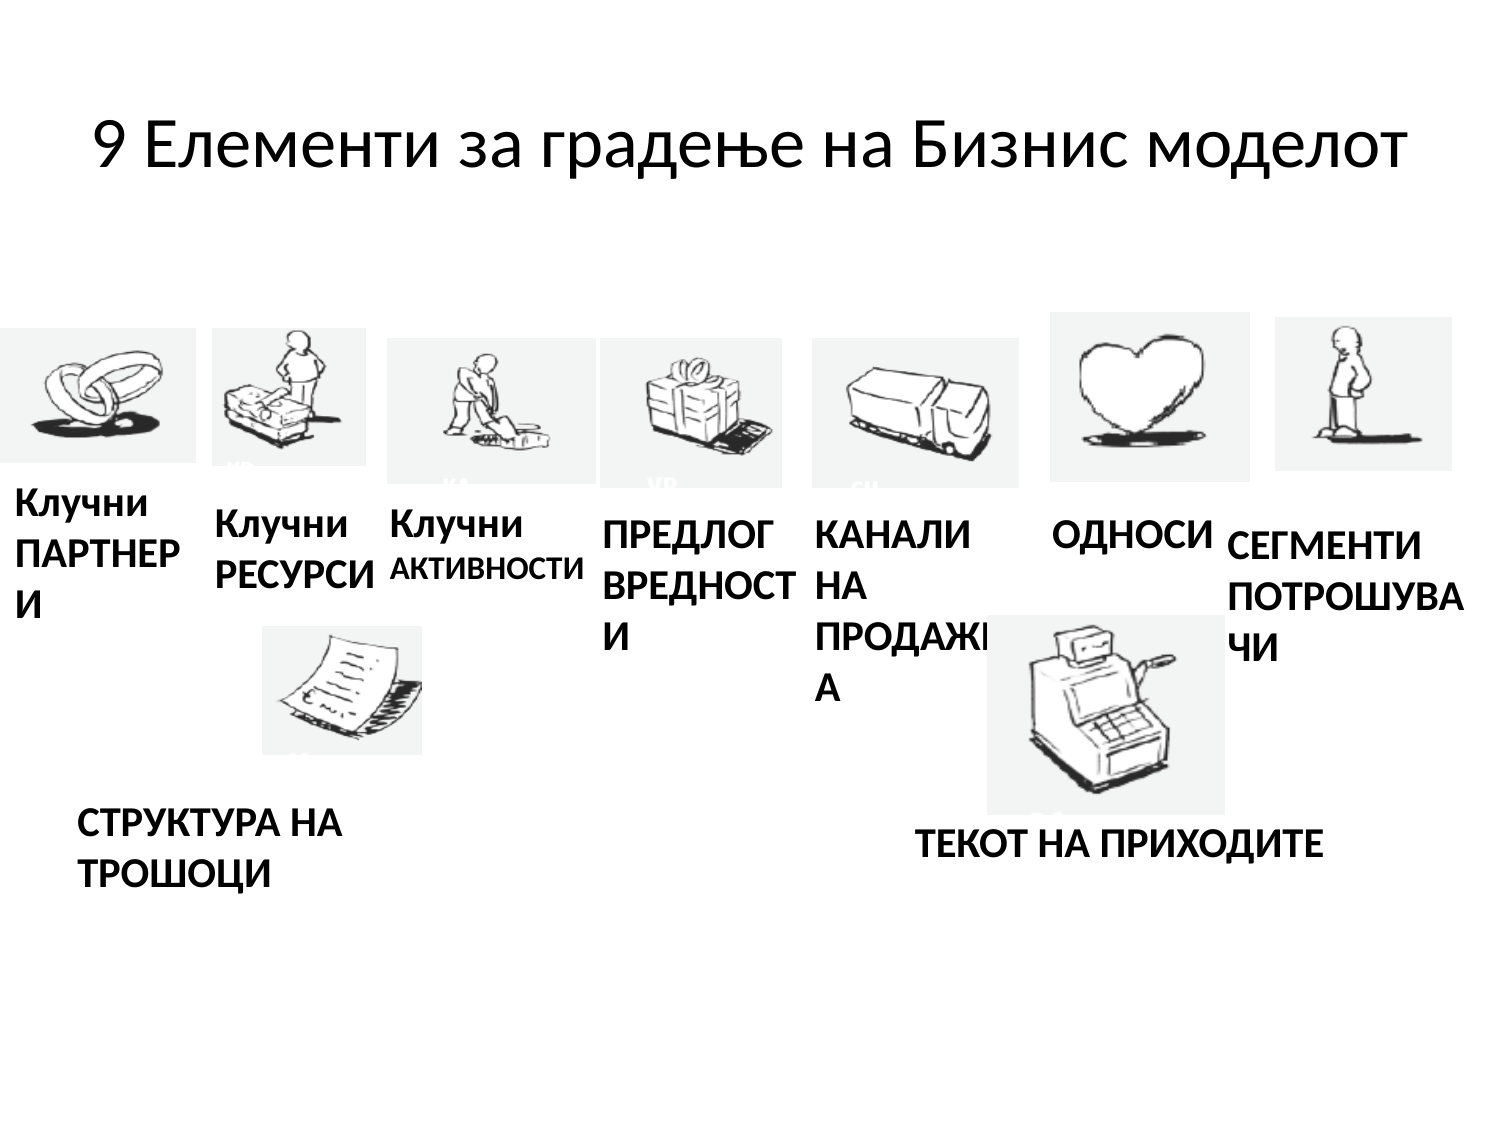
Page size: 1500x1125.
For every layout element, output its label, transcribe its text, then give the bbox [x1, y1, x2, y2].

picture [987, 615, 1226, 815]
picture [212, 327, 366, 466]
text_box СЕГМЕНТИ ПОТРОШУВАЧИ [1212, 509, 1500, 678]
picture [0, 327, 196, 463]
text_box Клучни ПАРТНЕРИ [0, 466, 213, 635]
picture [599, 338, 782, 489]
text_box ОДНОСИ [1037, 498, 1250, 565]
text_box ТЕКОТ НА ПРИХОДИТЕ [899, 807, 1350, 874]
picture [812, 338, 1019, 489]
picture [1274, 316, 1452, 471]
text_box ПРЕДЛОГ ВРЕДНОСТИ [587, 498, 799, 667]
picture [1049, 312, 1251, 482]
title 9 Елементи за градење на Бизнис моделот [75, 45, 1425, 233]
picture [262, 626, 423, 755]
text_box Клучни АКТИВНОСТИ [374, 487, 600, 594]
picture [387, 338, 596, 485]
text_box КАНАЛИ НА ПРОДАЖБА [799, 498, 1038, 718]
text_box СТРУКТУРА НА ТРОШОЦИ [62, 786, 550, 904]
text_box Клучни РЕСУРСИ [199, 487, 413, 605]
